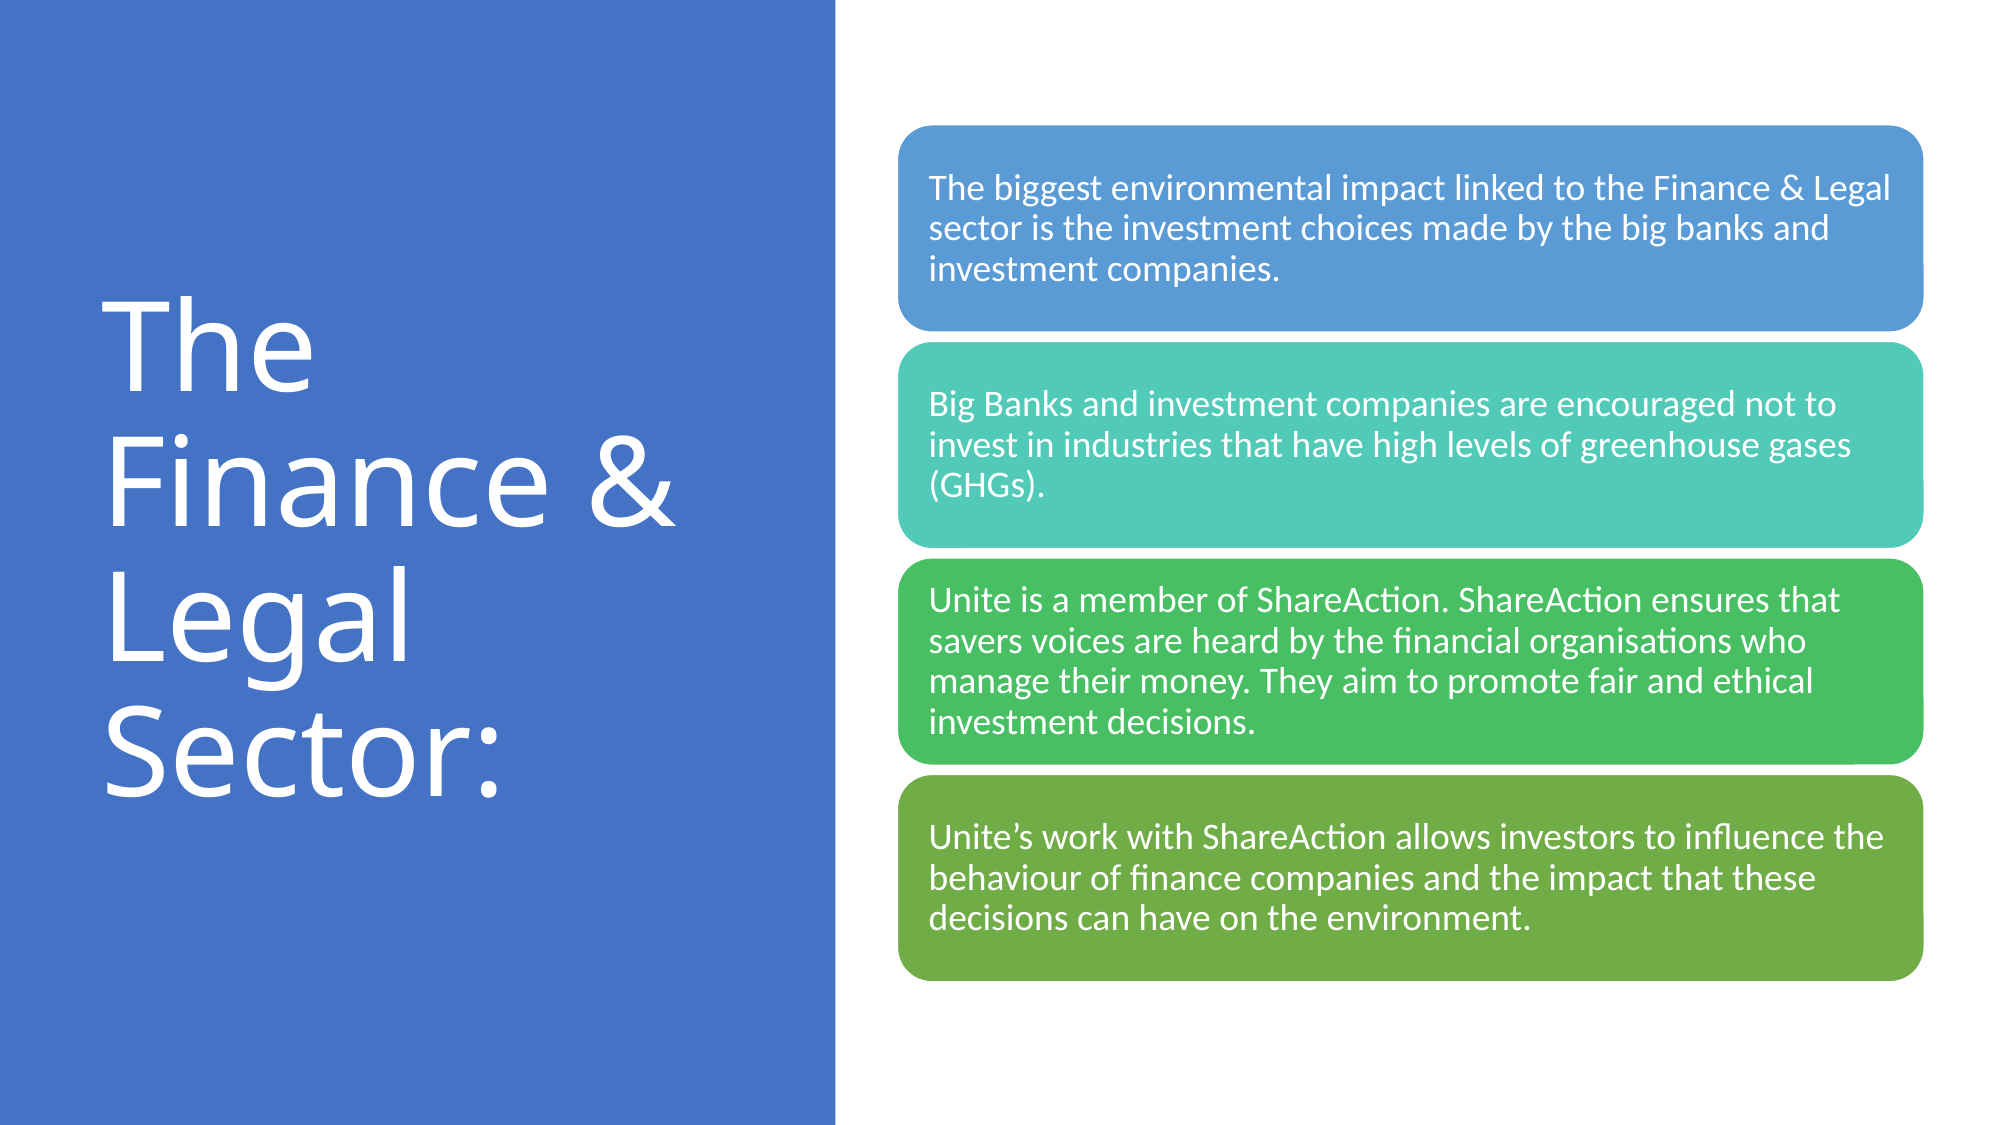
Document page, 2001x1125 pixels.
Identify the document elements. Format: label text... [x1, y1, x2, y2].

text_box [0, 0, 836, 1125]
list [897, 101, 1925, 1005]
title The Finance & Legal Sector: [86, 101, 711, 1005]
